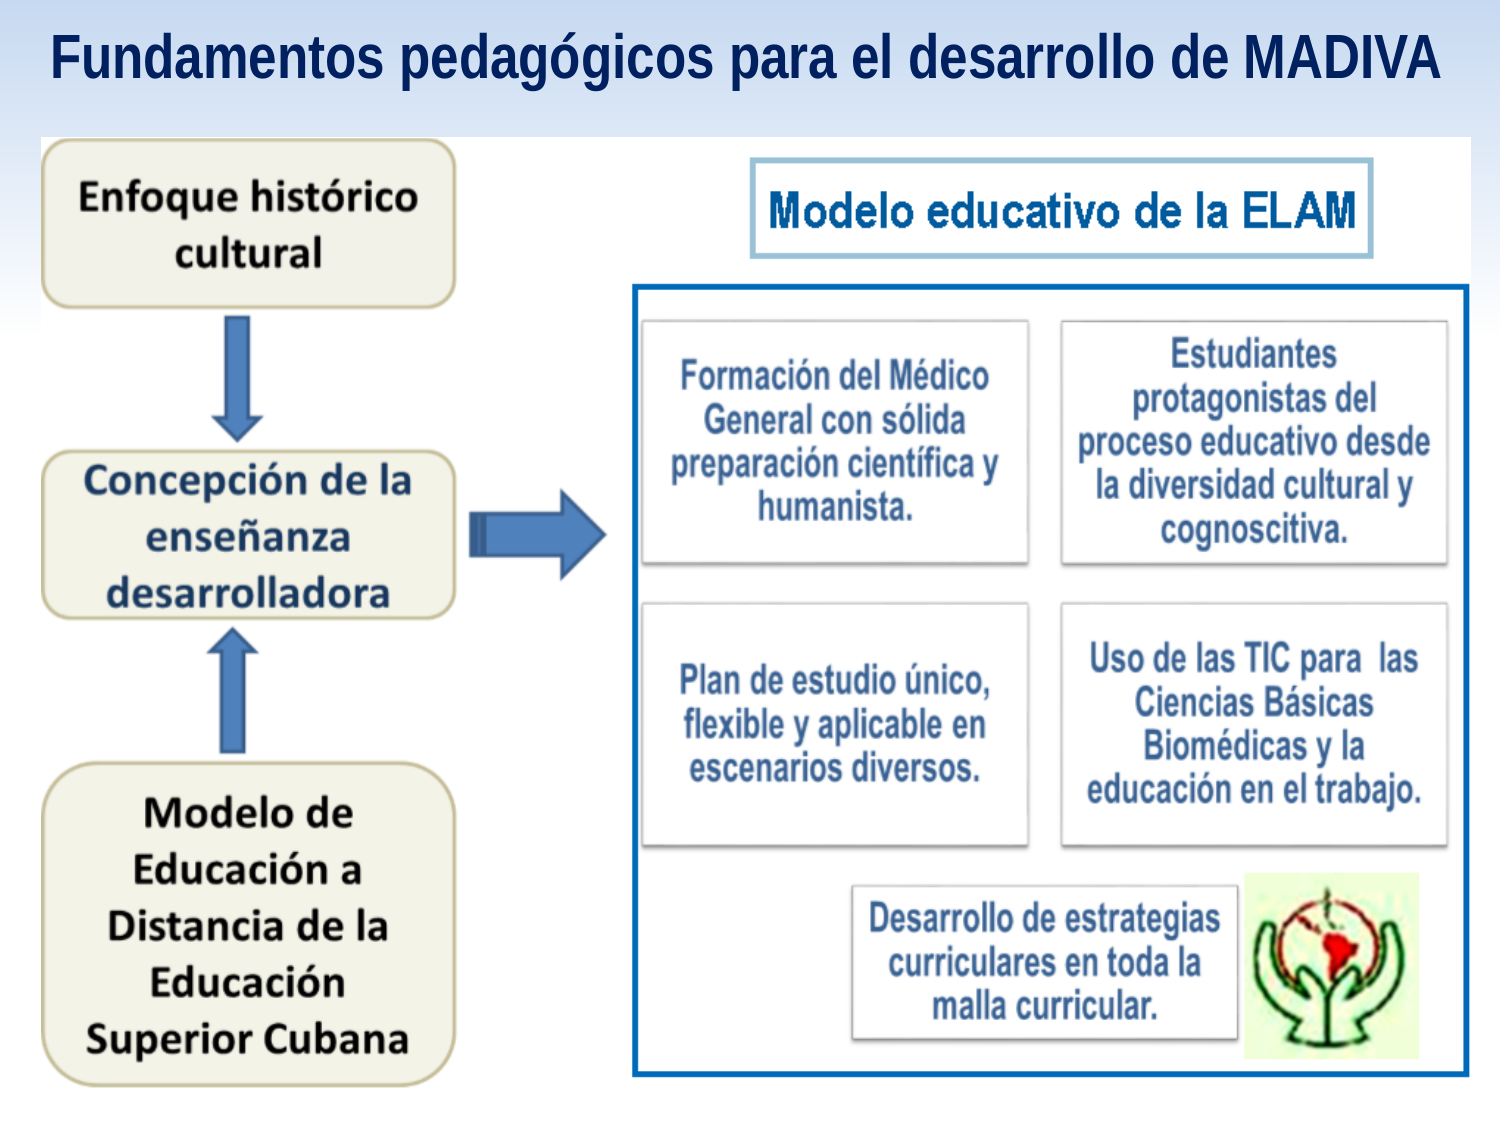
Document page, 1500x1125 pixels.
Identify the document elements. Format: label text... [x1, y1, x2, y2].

picture [40, 136, 1471, 1095]
text_box Fundamentos pedagógicos para el desarrollo de MADIVA [29, 8, 1465, 98]
